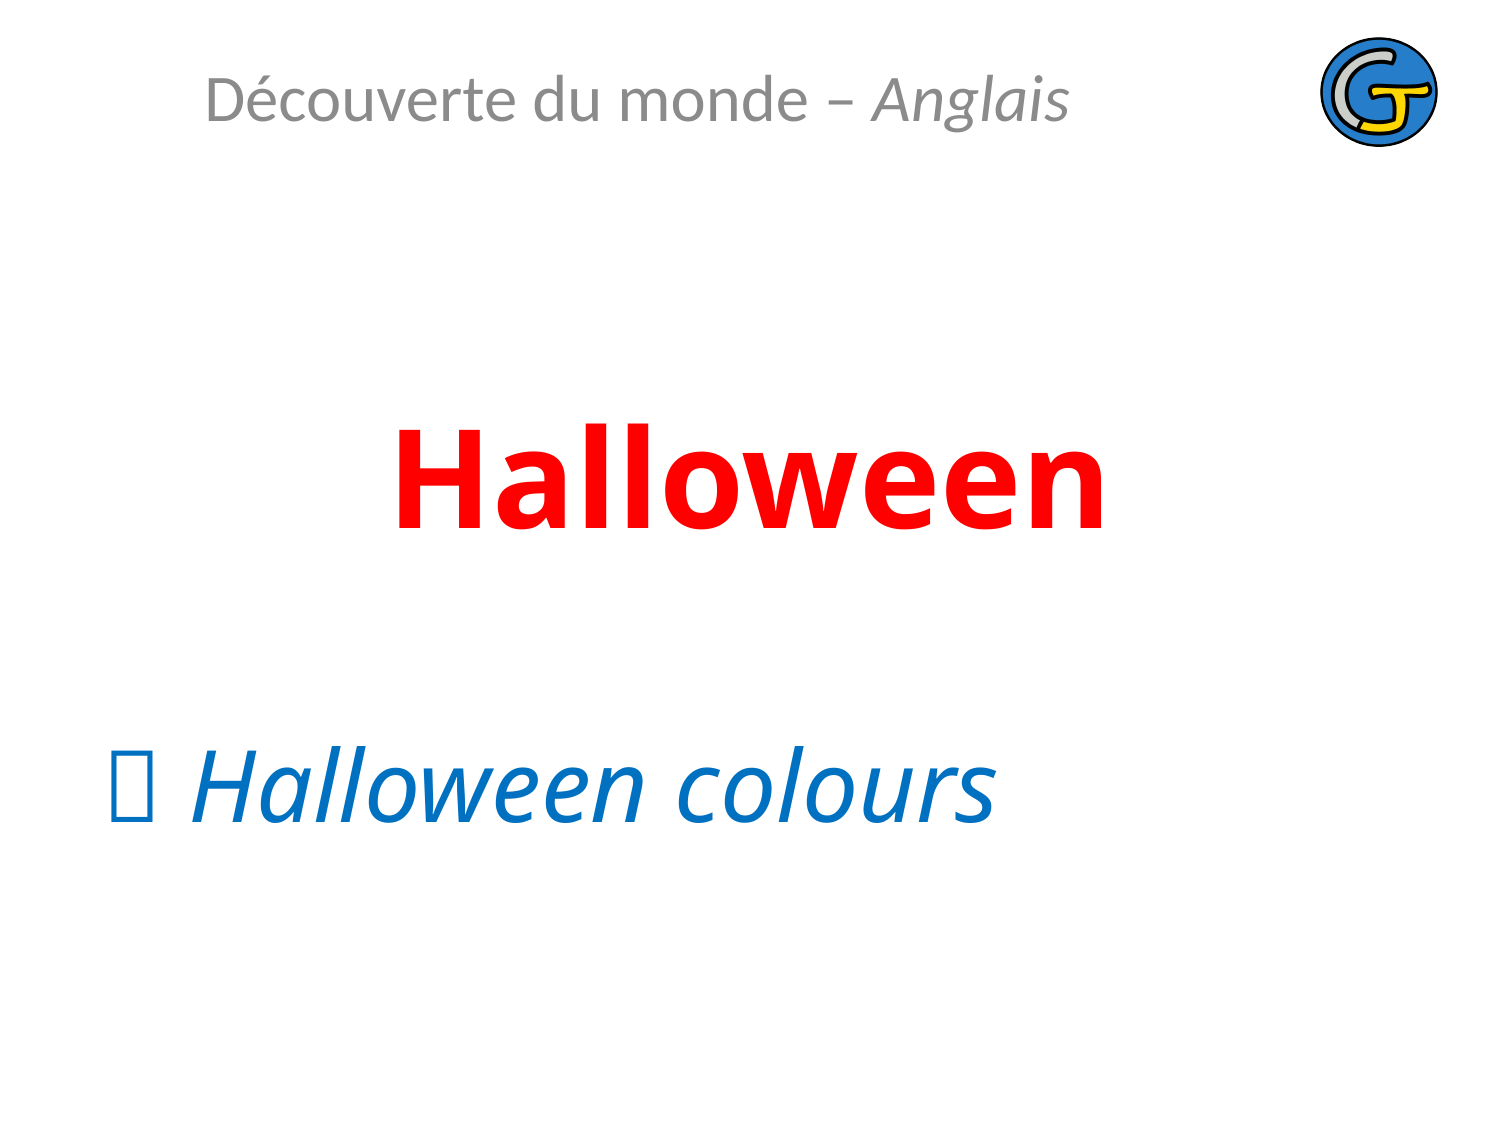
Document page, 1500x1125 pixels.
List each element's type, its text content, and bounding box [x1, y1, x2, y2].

title Halloween [35, 290, 1465, 657]
subtitle Découverte du monde – Anglais [87, 46, 1188, 164]
picture [1318, 35, 1441, 149]
text_box  Halloween colours [87, 714, 1413, 850]
